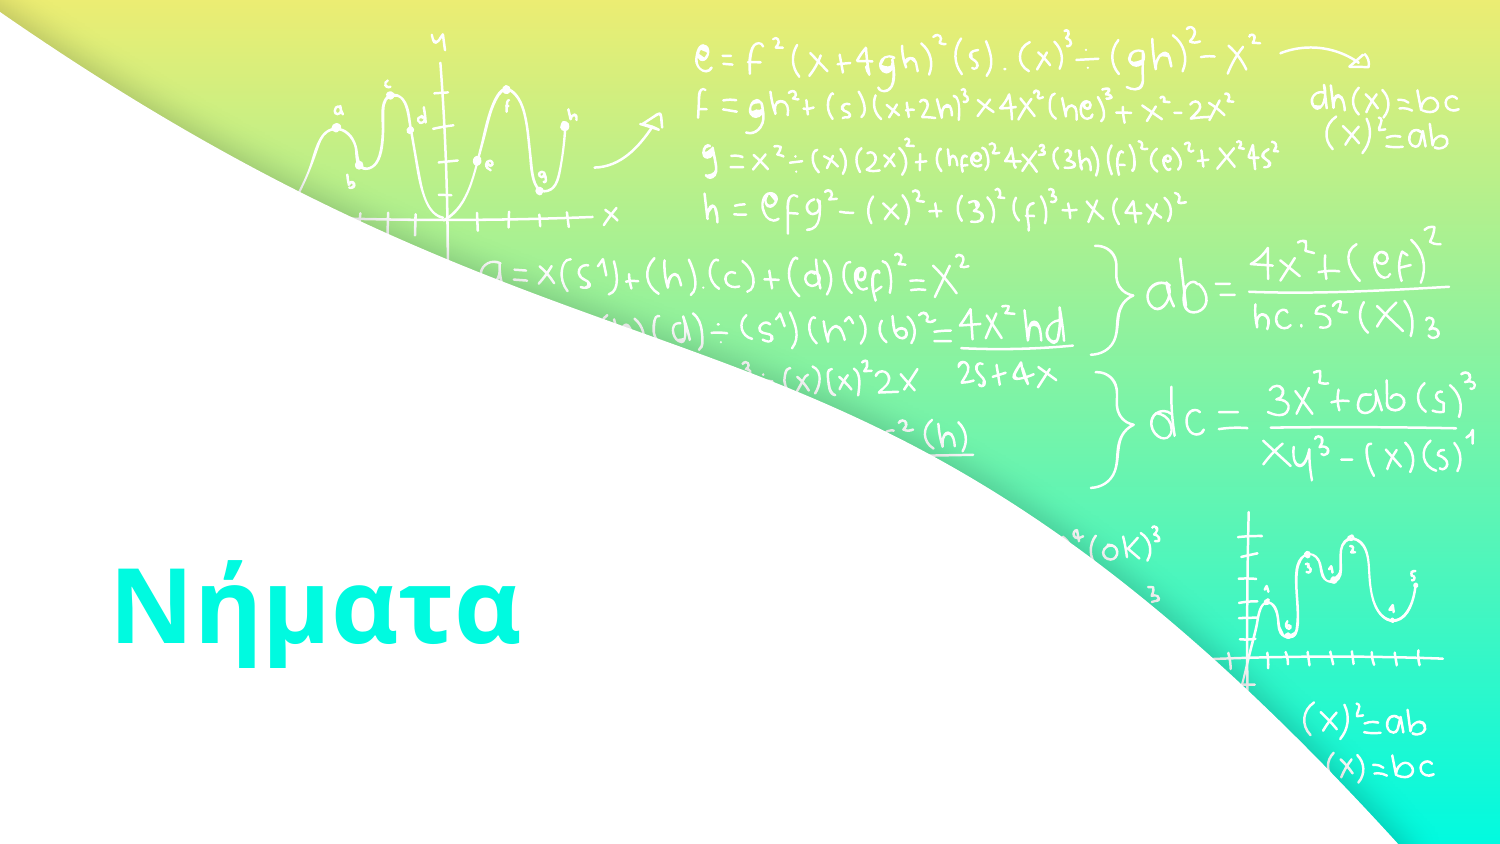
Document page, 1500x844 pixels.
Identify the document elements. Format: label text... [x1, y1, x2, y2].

title Νήματα [94, 543, 1158, 662]
